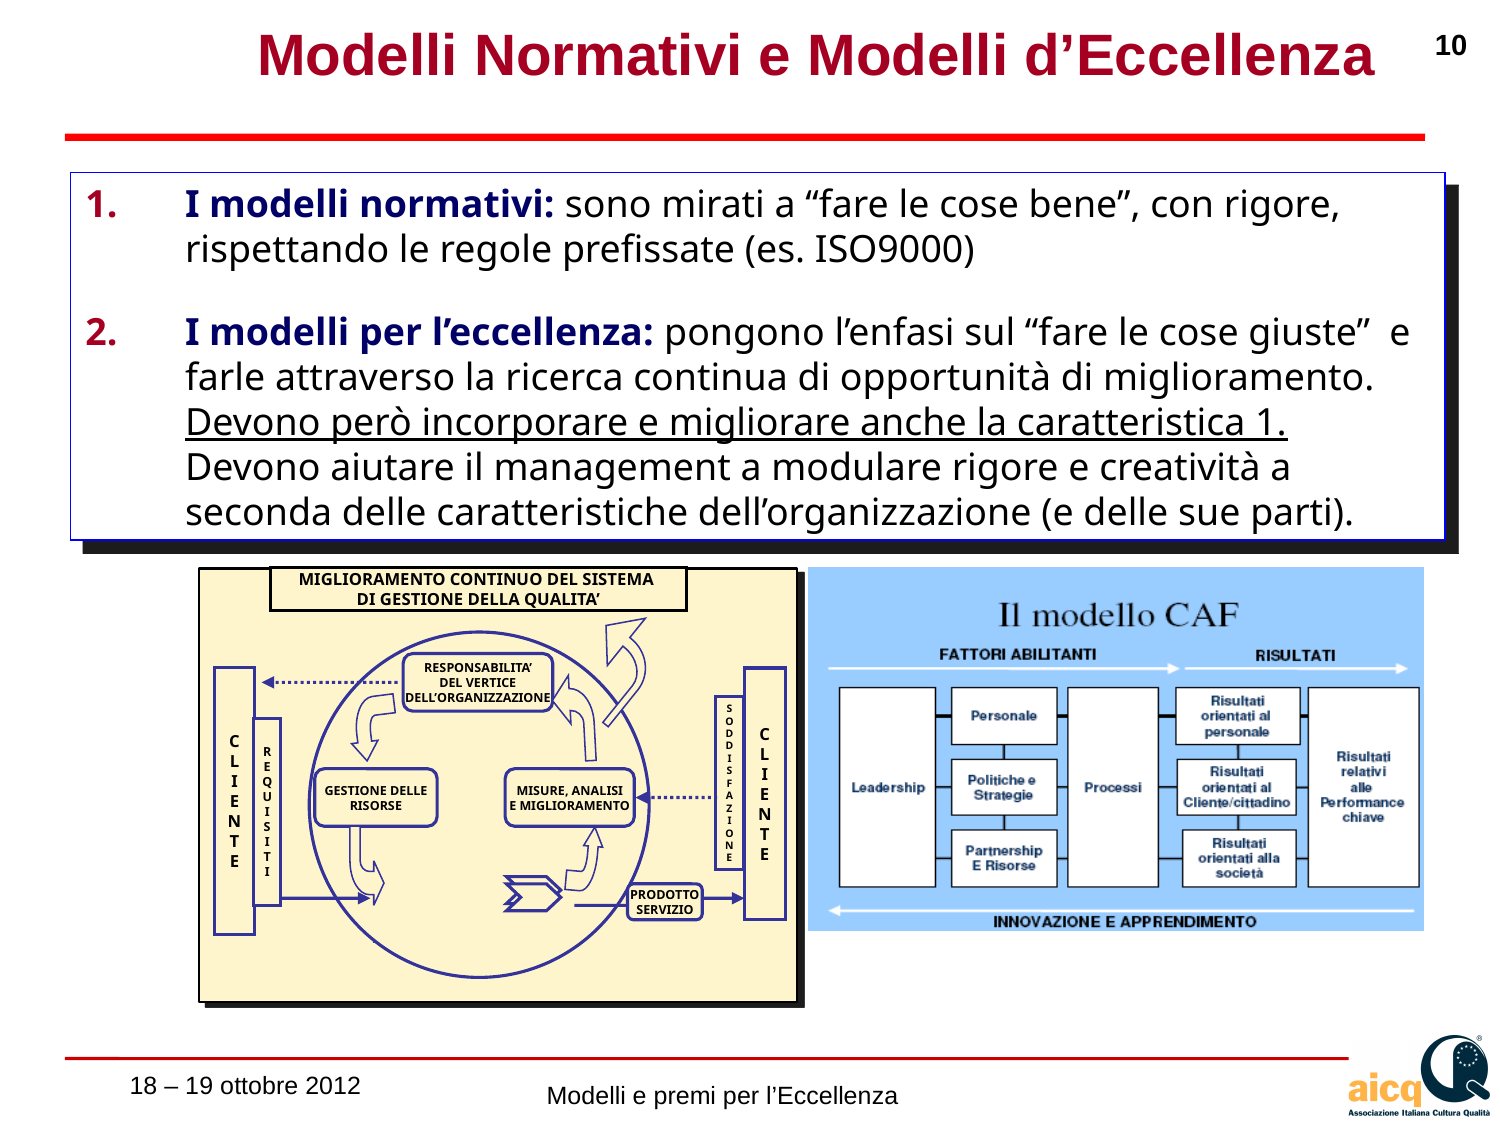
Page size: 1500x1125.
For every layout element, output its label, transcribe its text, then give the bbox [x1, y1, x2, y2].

picture [808, 566, 1424, 931]
text_box I modelli normativi: sono mirati a “fare le cose bene”, con rigore, rispettando le regole prefissate (es. ISO9000) I modelli per l’eccellenza: pongono l’enfasi sul “fare le cose giuste” e farle attraverso la ricerca continua di opportunità di miglioramento. Devono però incorporare e migliorare anche la caratteristica 1. Devono aiutare il management a modulare rigore e creatività a seconda delle caratteristiche dell’organizzazione (e delle sue parti). [70, 172, 1446, 541]
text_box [213, 566, 786, 978]
picture [1431, 1039, 1468, 1088]
text_box Modelli Normativi e Modelli d’Eccellenza [138, 0, 1495, 109]
picture [1348, 1035, 1495, 1118]
text_box [199, 568, 797, 1003]
